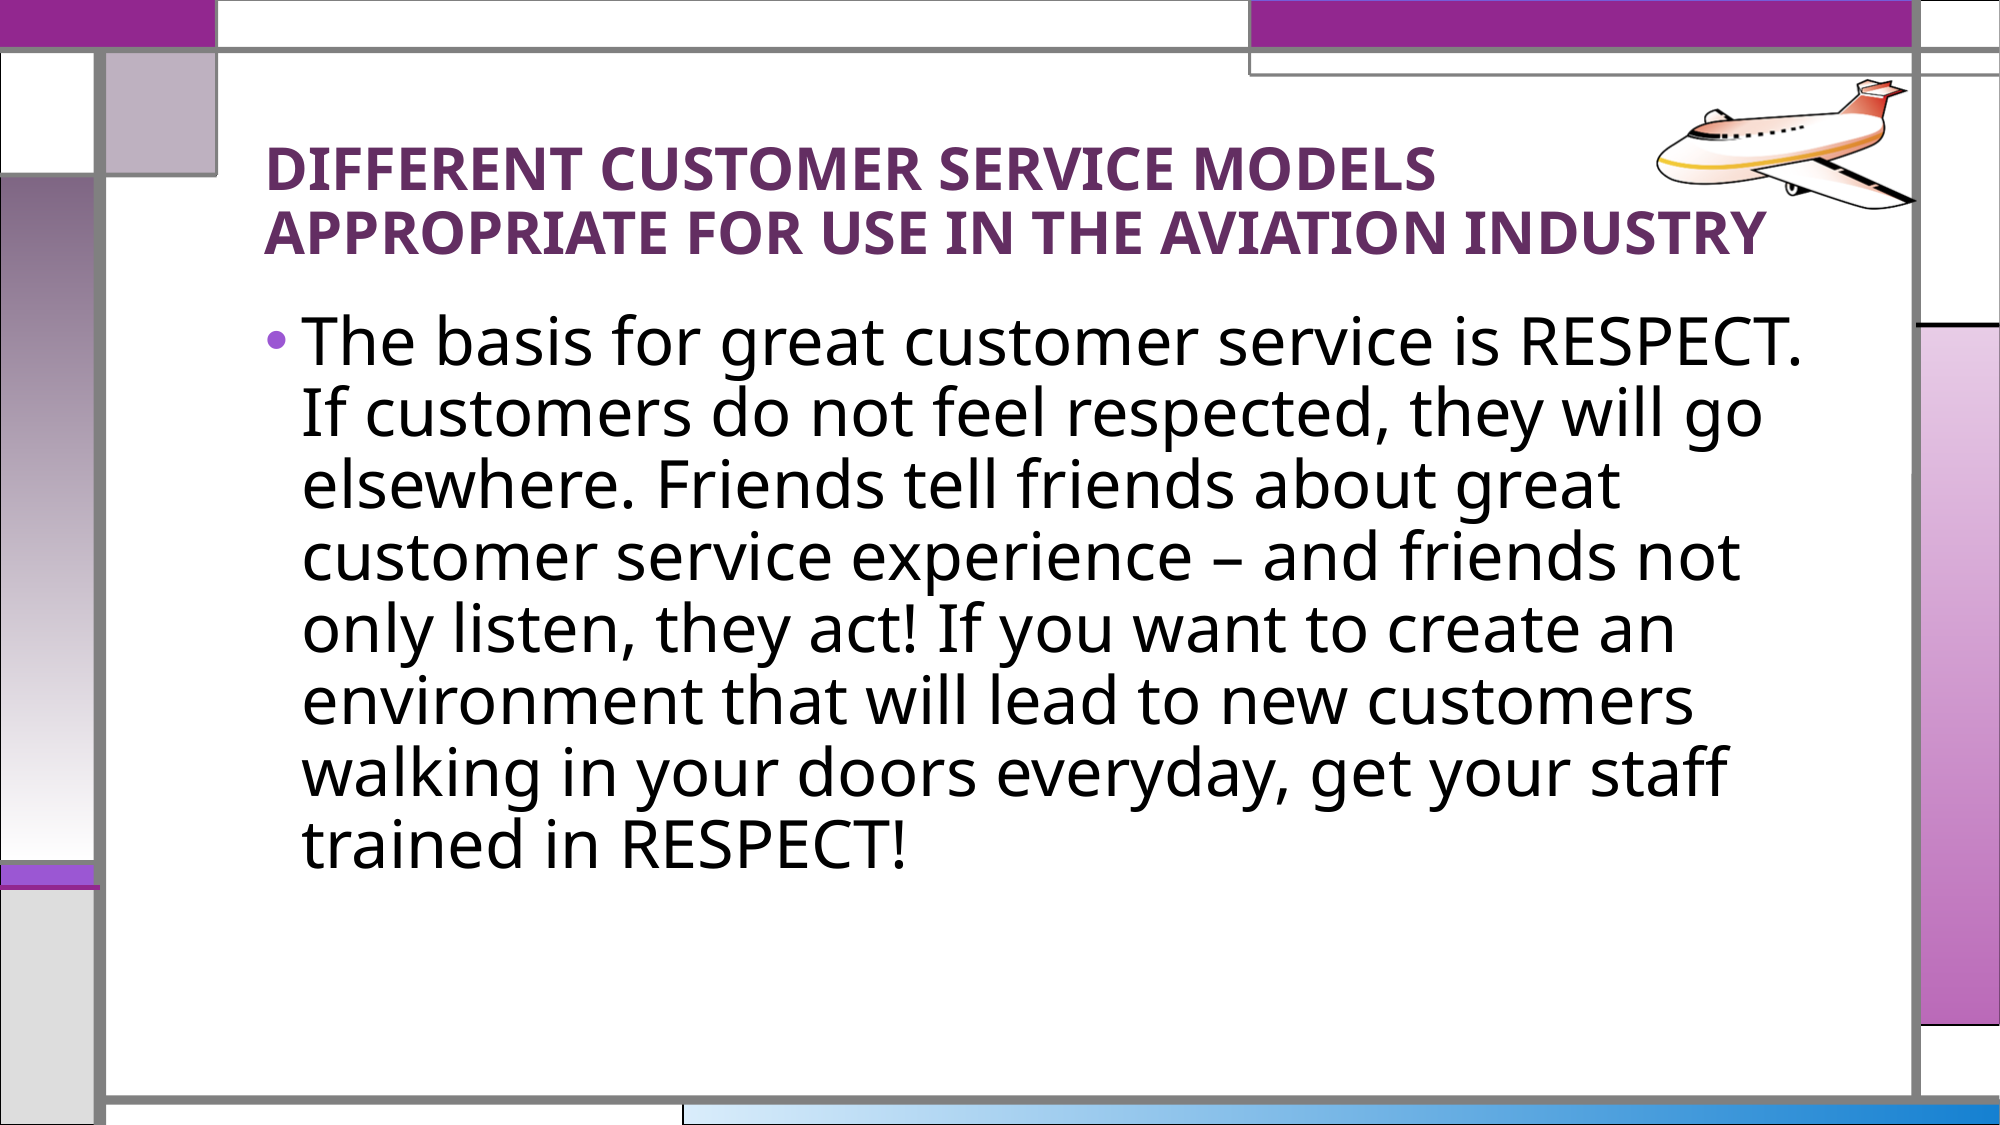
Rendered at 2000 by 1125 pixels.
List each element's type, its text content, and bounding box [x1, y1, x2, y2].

list The basis for great customer service is RESPECT. If customers do not feel respected, they will go elsewhere. Friends tell friends about great customer service experience – and friends not only listen, they act! If you want to create an environment that will lead to new customers walking in your doors everyday, get your staff trained in RESPECT! [249, 299, 1825, 988]
title DIFFERENT CUSTOMER SERVICE MODELS APPROPRIATE FOR USE IN THE AVIATION INDUSTRY [249, 87, 1825, 275]
picture [1649, 62, 1925, 222]
